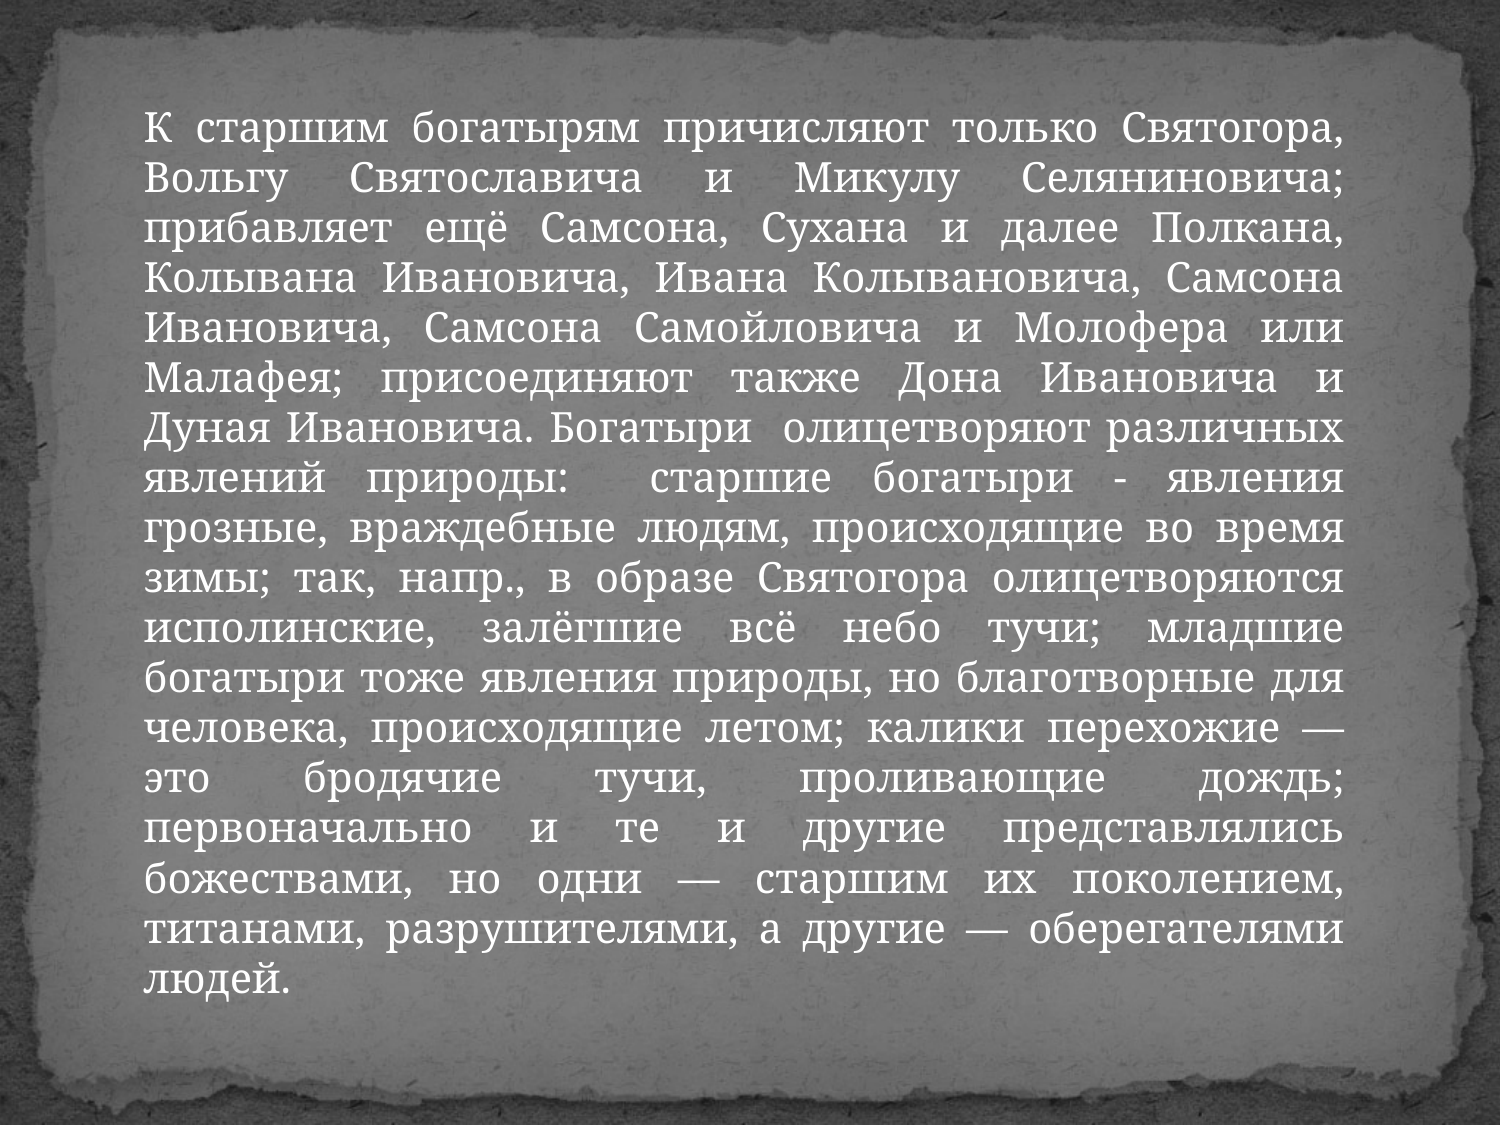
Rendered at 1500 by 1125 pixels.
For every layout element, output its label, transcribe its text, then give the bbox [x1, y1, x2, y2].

text_box К старшим богатырям причисляют только Святогора, Вольгу Святославича и Микулу Селяниновича; прибавляет ещё Самсона, Сухана и далее Полкана, Колывана Ивановича, Ивана Колывановича, Самсона Ивановича, Самсона Самойловича и Молофера или Малафея; присоединяют также Дона Ивановича и Дуная Ивановича. Богатыри олицетворяют различных явлений природы: старшие богатыри - явления грозные, враждебные людям, происходящие во время зимы; так, напр., в образе Святогора олицетворяются исполинские, залёгшие всё небо тучи; младшие богатыри тоже явления природы, но благотворные для человека, происходящие летом; калики перехожие — это бродячие тучи, проливающие дождь; первоначально и те и другие представлялись божествами, но одни — старшим их поколением, титанами, разрушителями, а другие — оберегателями людей. [128, 93, 1360, 1009]
